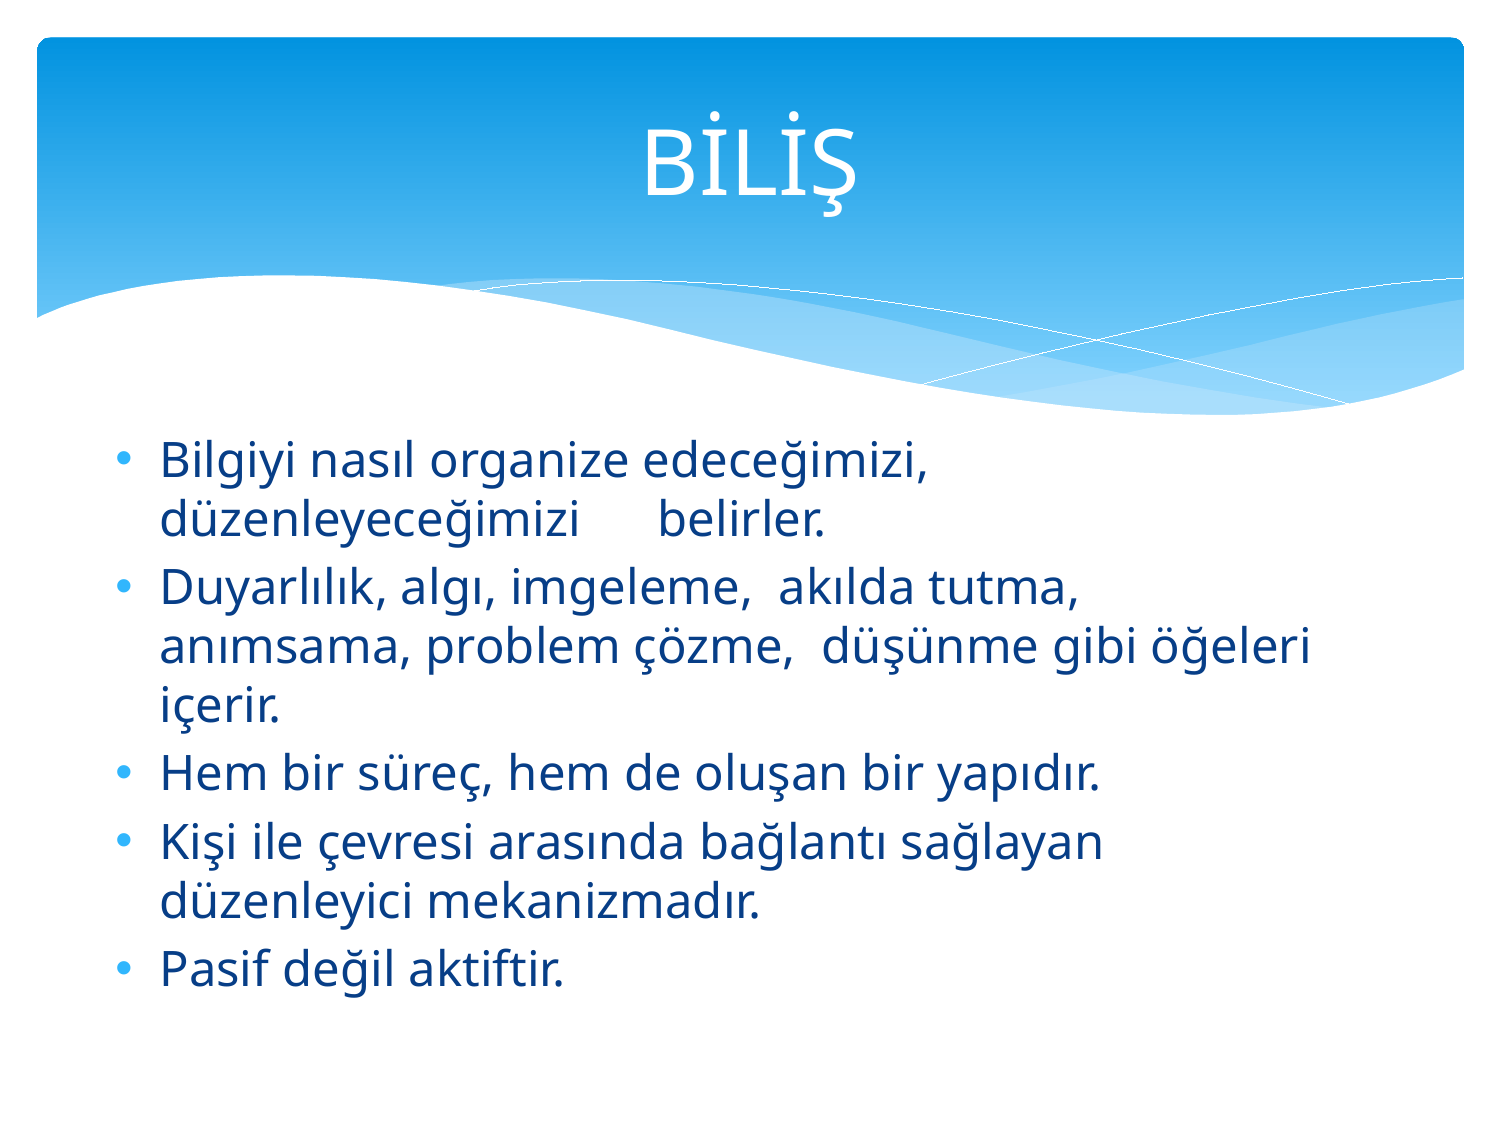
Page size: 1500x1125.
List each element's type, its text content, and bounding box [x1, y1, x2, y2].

list Bilgiyi nasıl organize edeceğimizi, düzenleyeceğimizi belirler. Duyarlılık, algı, imgeleme, akılda tutma, anımsama, problem çözme, düşünme gibi öğeleri içerir. Hem bir süreç, hem de oluşan bir yapıdır. Kişi ile çevresi arasında bağlantı sağlayan düzenleyici mekanizmadır. Pasif değil aktiftir. [100, 420, 1359, 1005]
title BİLİŞ [75, 55, 1425, 261]
